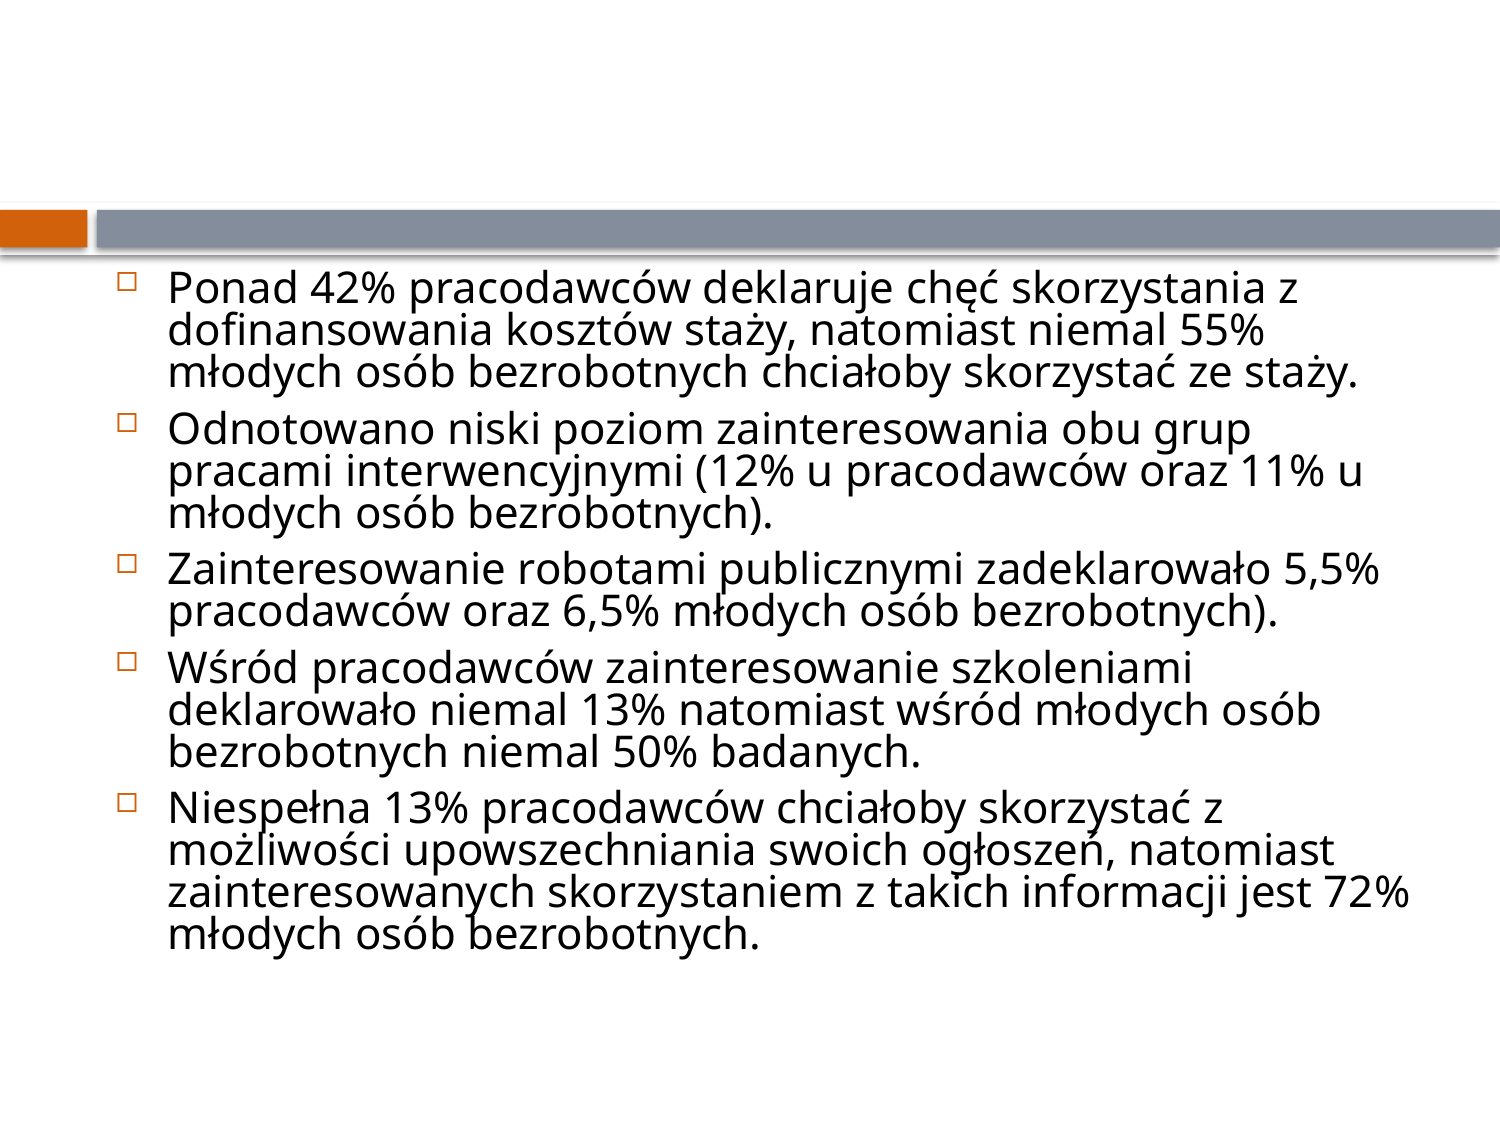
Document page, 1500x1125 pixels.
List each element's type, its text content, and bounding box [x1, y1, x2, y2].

list Ponad 42% pracodawców deklaruje chęć skorzystania z dofinansowania kosztów staży, natomiast niemal 55% młodych osób bezrobotnych chciałoby skorzystać ze staży. Odnotowano niski poziom zainteresowania obu grup pracami interwencyjnymi (12% u pracodawców oraz 11% u młodych osób bezrobotnych). Zainteresowanie robotami publicznymi zadeklarowało 5,5% pracodawców oraz 6,5% młodych osób bezrobotnych). Wśród pracodawców zainteresowanie szkoleniami deklarowało niemal 13% natomiast wśród młodych osób bezrobotnych niemal 50% badanych. Niespełna 13% pracodawców chciałoby skorzystać z możliwości upowszechniania swoich ogłoszeń, natomiast zainteresowanych skorzystaniem z takich informacji jest 72% młodych osób bezrobotnych. [100, 262, 1439, 1006]
